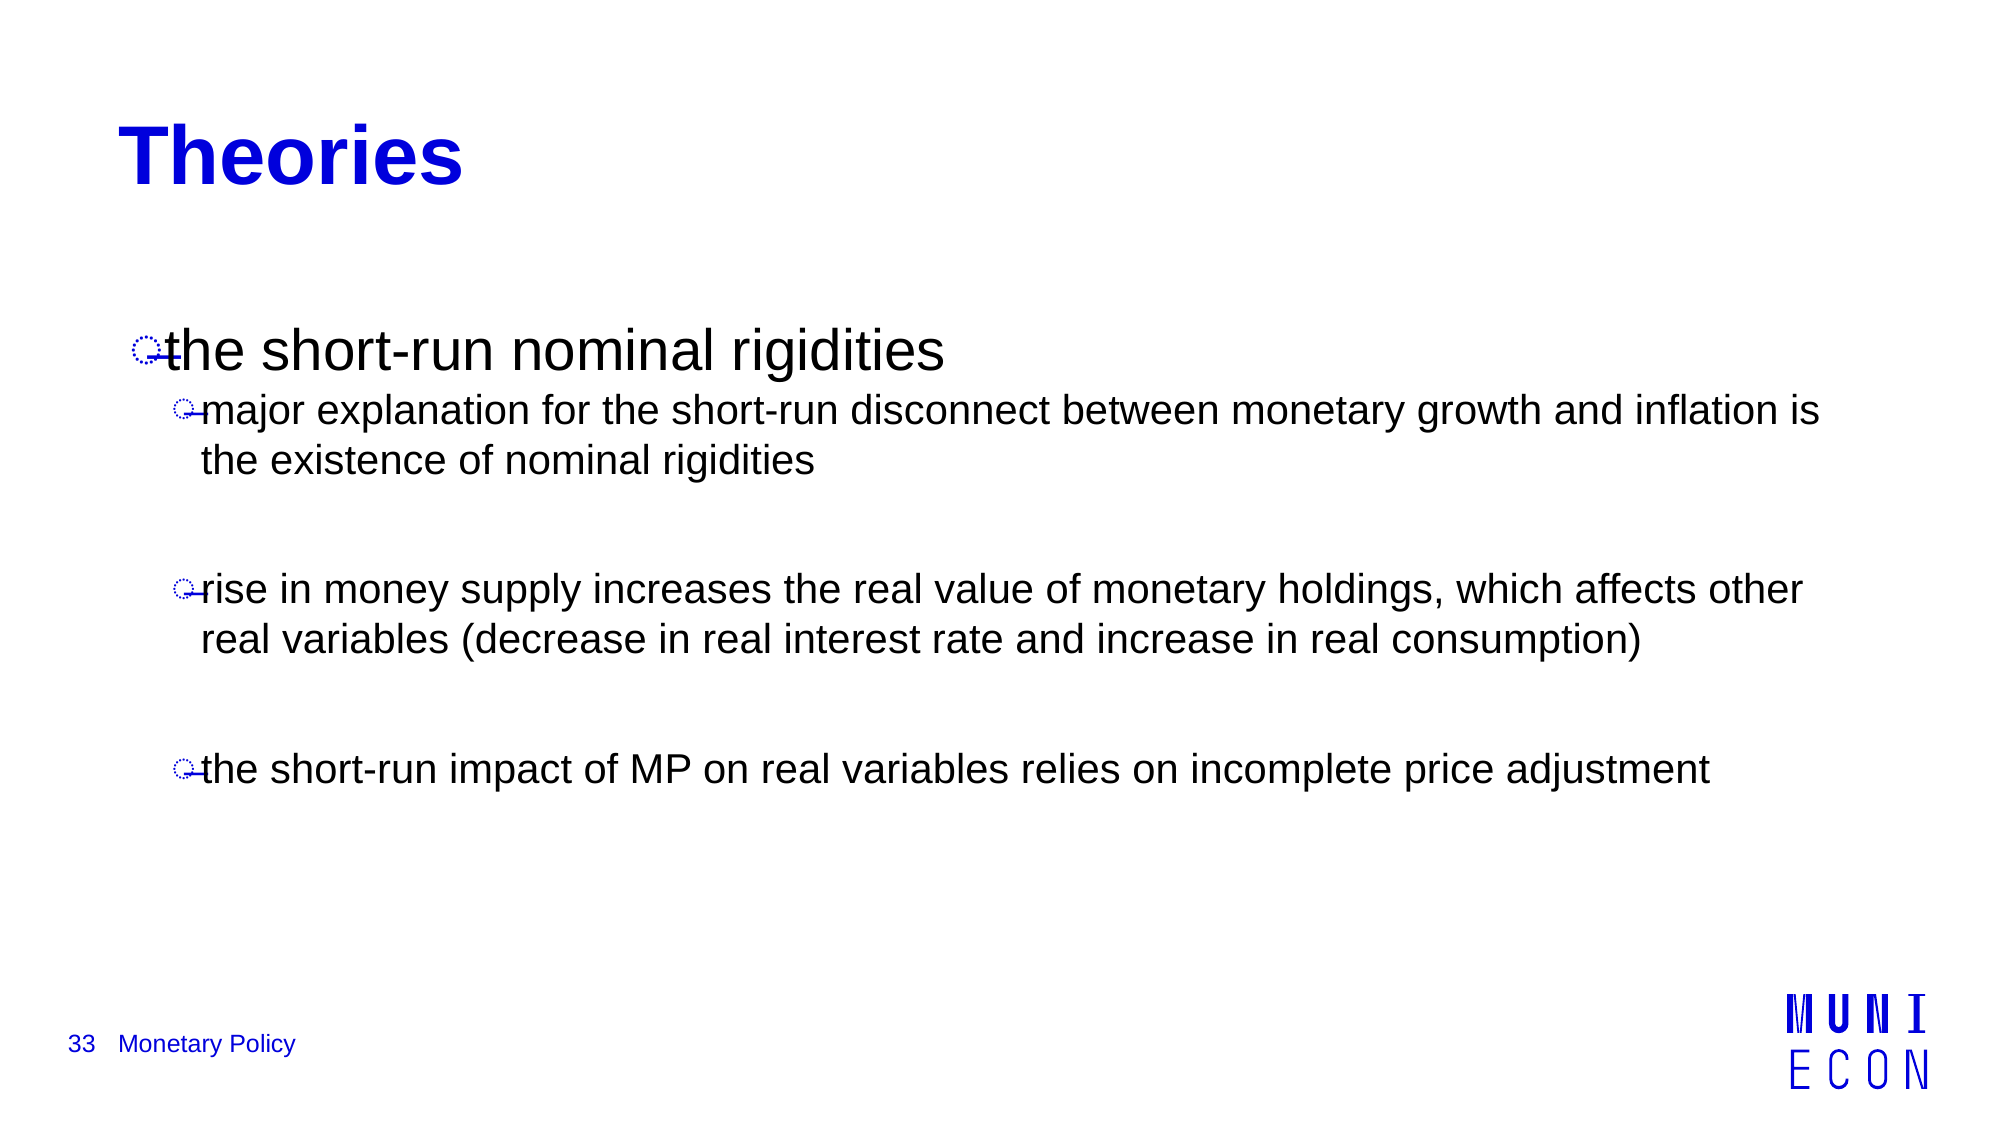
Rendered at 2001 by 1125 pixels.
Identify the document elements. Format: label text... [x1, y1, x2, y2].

slide_number 33 [67, 1021, 110, 1063]
footer Monetary Policy [118, 1021, 1418, 1063]
title Theories [118, 118, 1883, 193]
list the short-run nominal rigidities major explanation for the short-run disconnect between monetary growth and inflation is the existence of nominal rigidities rise in money supply increases the real value of monetary holdings, which affects other real variables (decrease in real interest rate and increase in real consumption) the short-run impact of MP on real variables relies on incomplete price adjustment [118, 277, 1883, 957]
